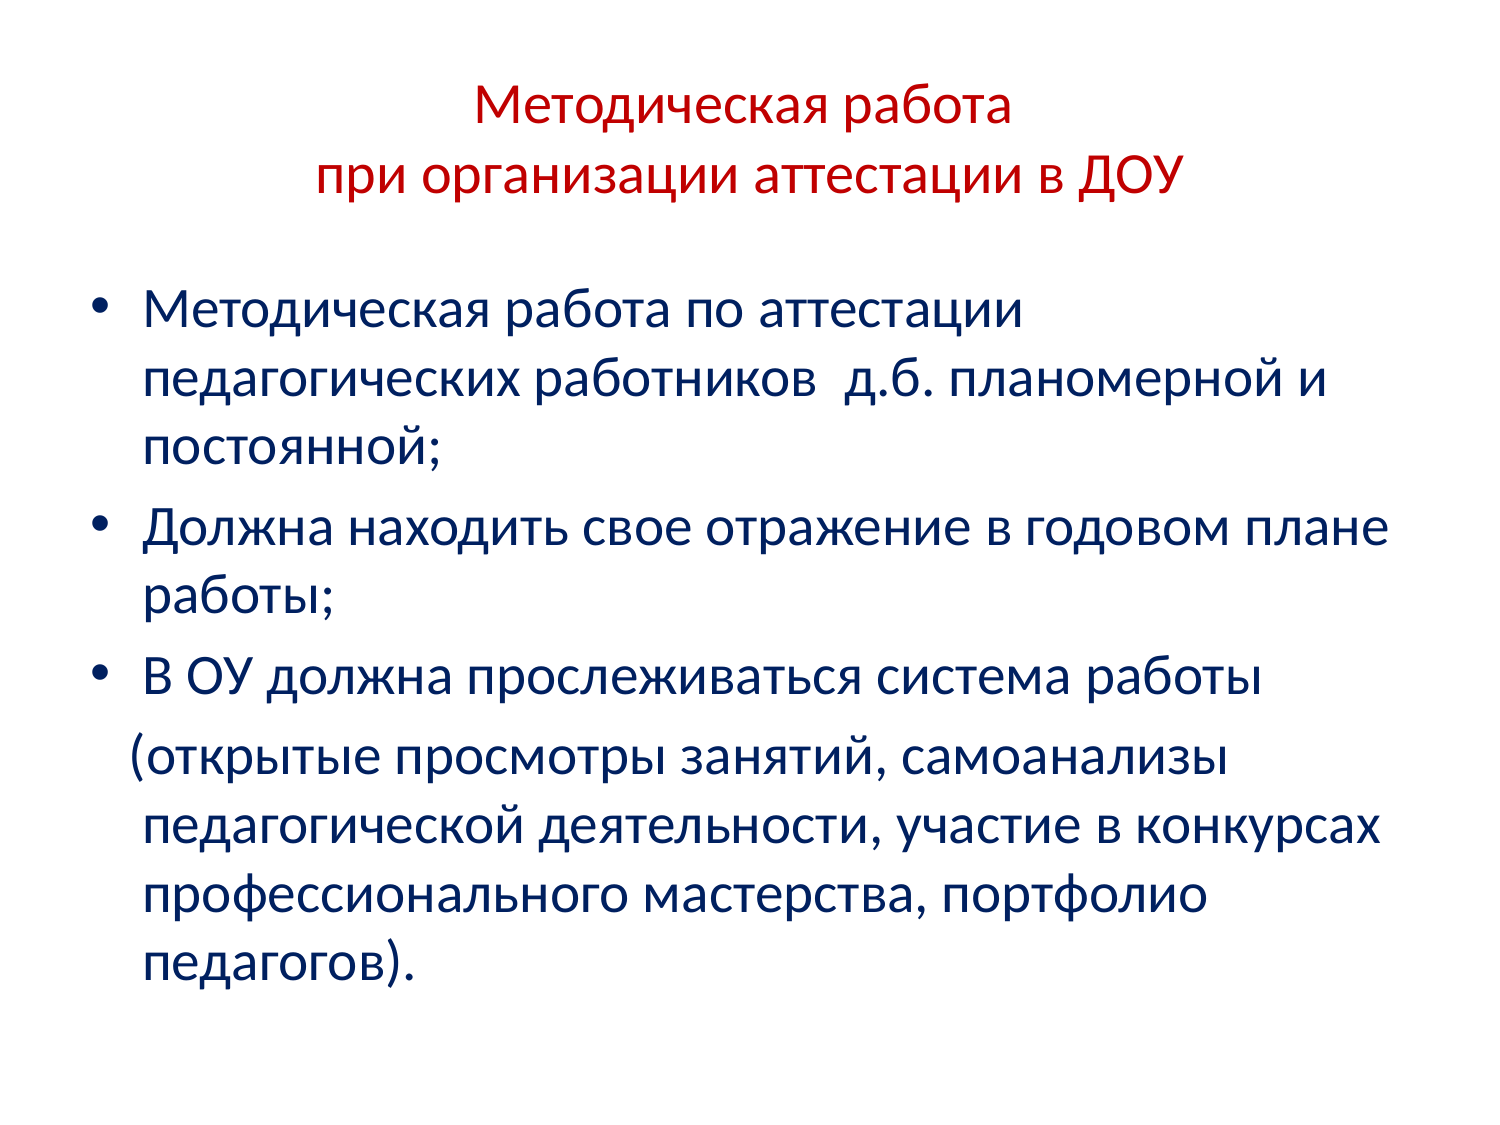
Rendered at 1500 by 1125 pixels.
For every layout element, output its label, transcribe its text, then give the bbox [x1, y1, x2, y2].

list Методическая работа по аттестации педагогических работников д.б. планомерной и постоянной; Должна находить свое отражение в годовом плане работы; В ОУ должна прослеживаться система работы (открытые просмотры занятий, самоанализы педагогической деятельности, участие в конкурсах профессионального мастерства, портфолио педагогов). [75, 262, 1425, 1005]
title Методическая работа при организации аттестации в ДОУ [75, 45, 1425, 225]
